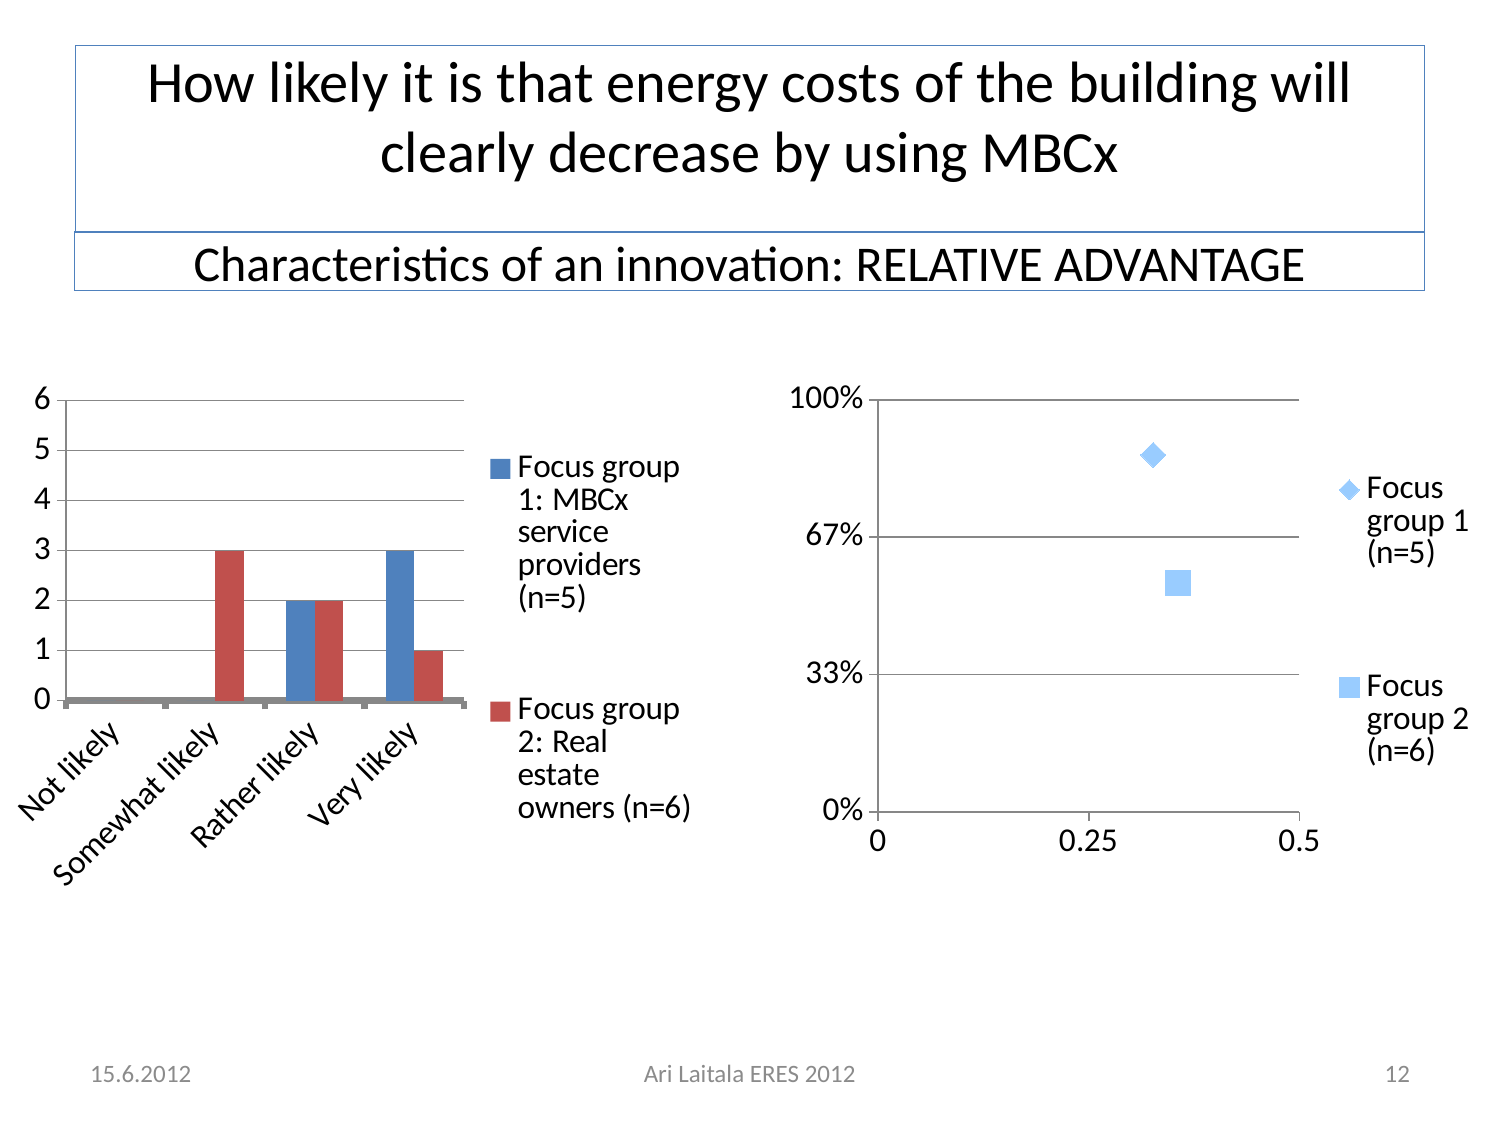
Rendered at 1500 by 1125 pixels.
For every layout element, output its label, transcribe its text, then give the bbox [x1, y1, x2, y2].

text_box Characteristics of an innovation: RELATIVE ADVANTAGE [74, 231, 1425, 291]
title How likely it is that energy costs of the building will clearly decrease by using MBCx [75, 45, 1425, 231]
slide_number 12 [1074, 1042, 1425, 1103]
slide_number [75, 1042, 425, 1103]
chart [773, 373, 1500, 870]
footer Ari Laitala ERES 2012 [512, 1042, 988, 1103]
chart [0, 373, 715, 906]
